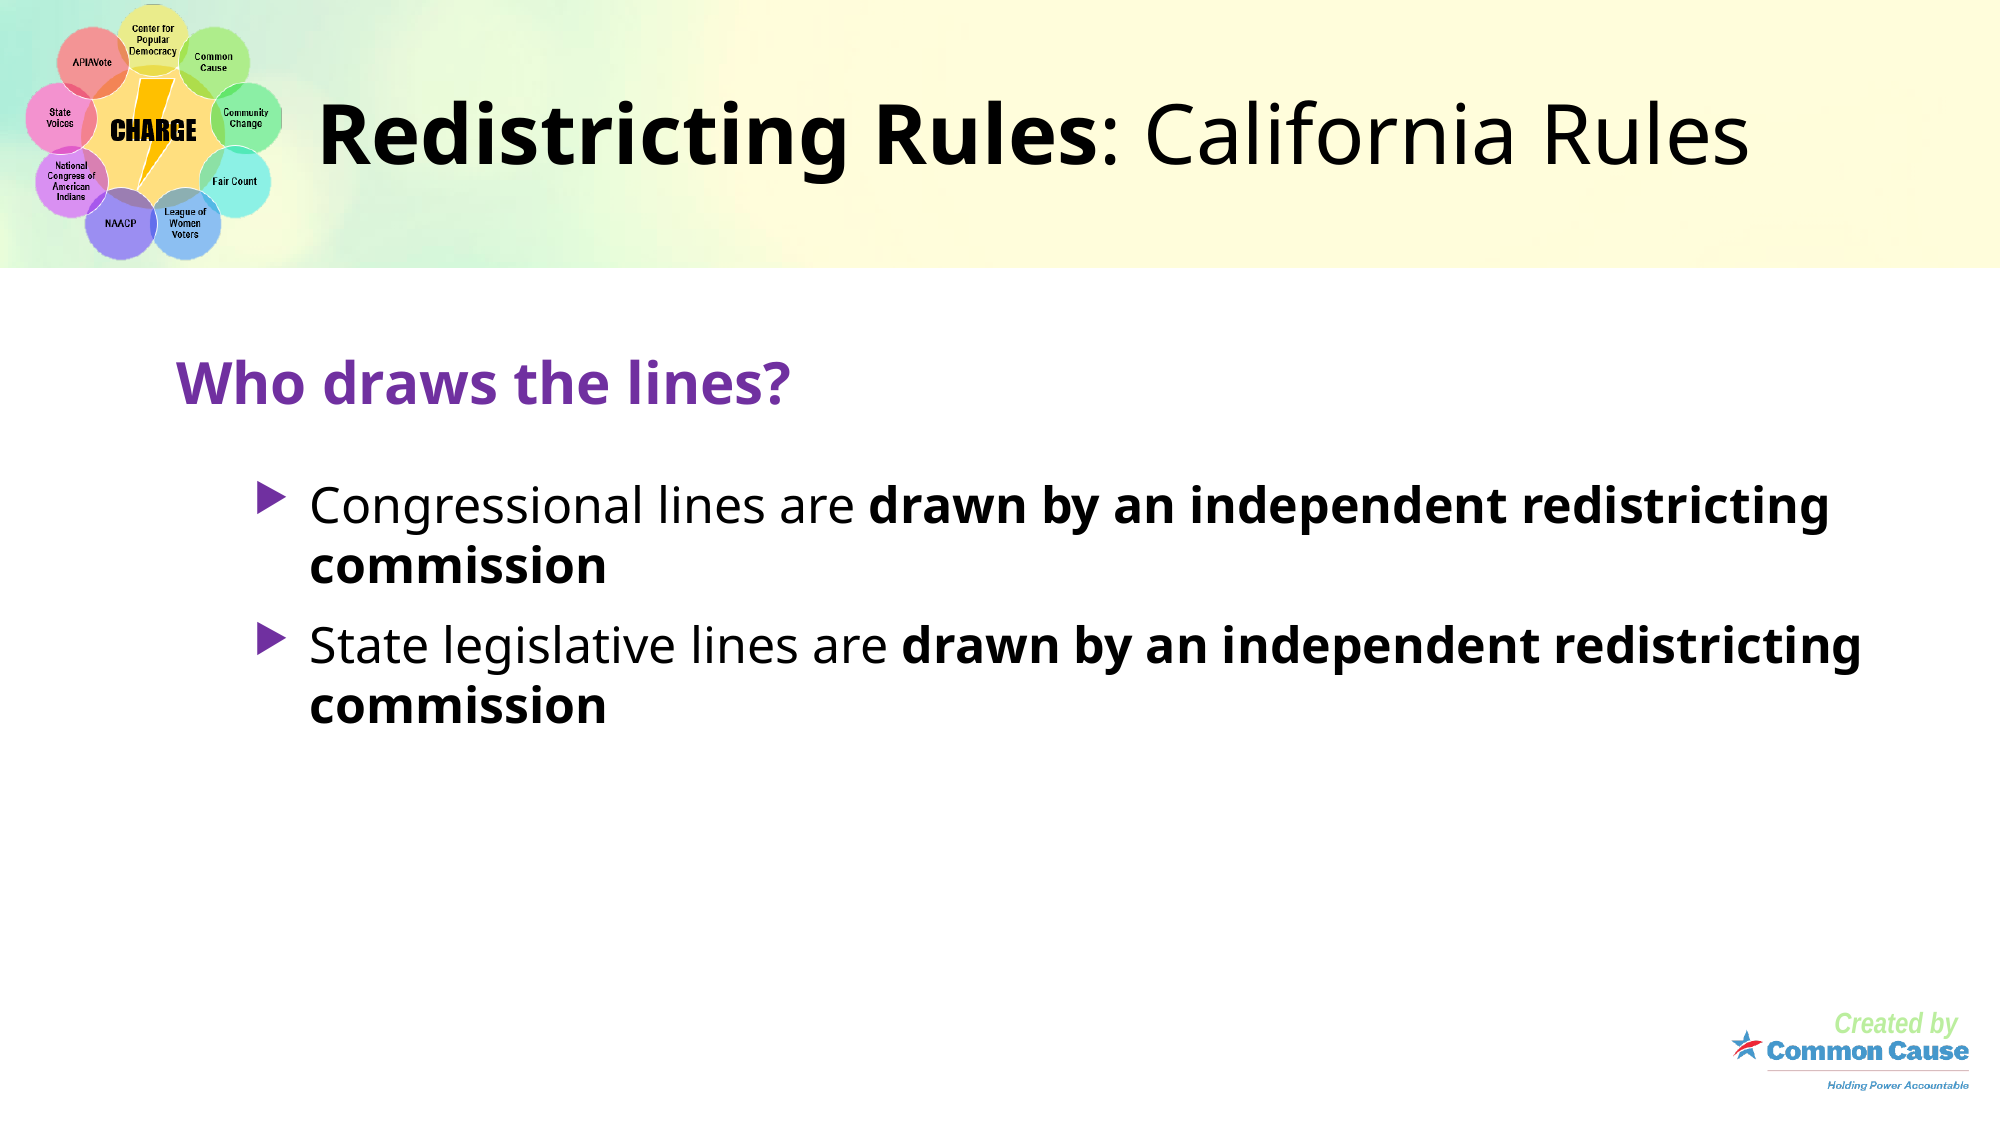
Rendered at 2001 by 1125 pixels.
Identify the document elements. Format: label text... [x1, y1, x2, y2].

text_box Who draws the lines? [161, 338, 1162, 424]
picture [1731, 1029, 1969, 1091]
text_box Created by [1776, 956, 1980, 1048]
picture [0, 0, 2000, 268]
text_box Congressional lines are drawn by an independent redistricting commission State legislative lines are drawn by an independent redistricting commission [238, 465, 1926, 799]
